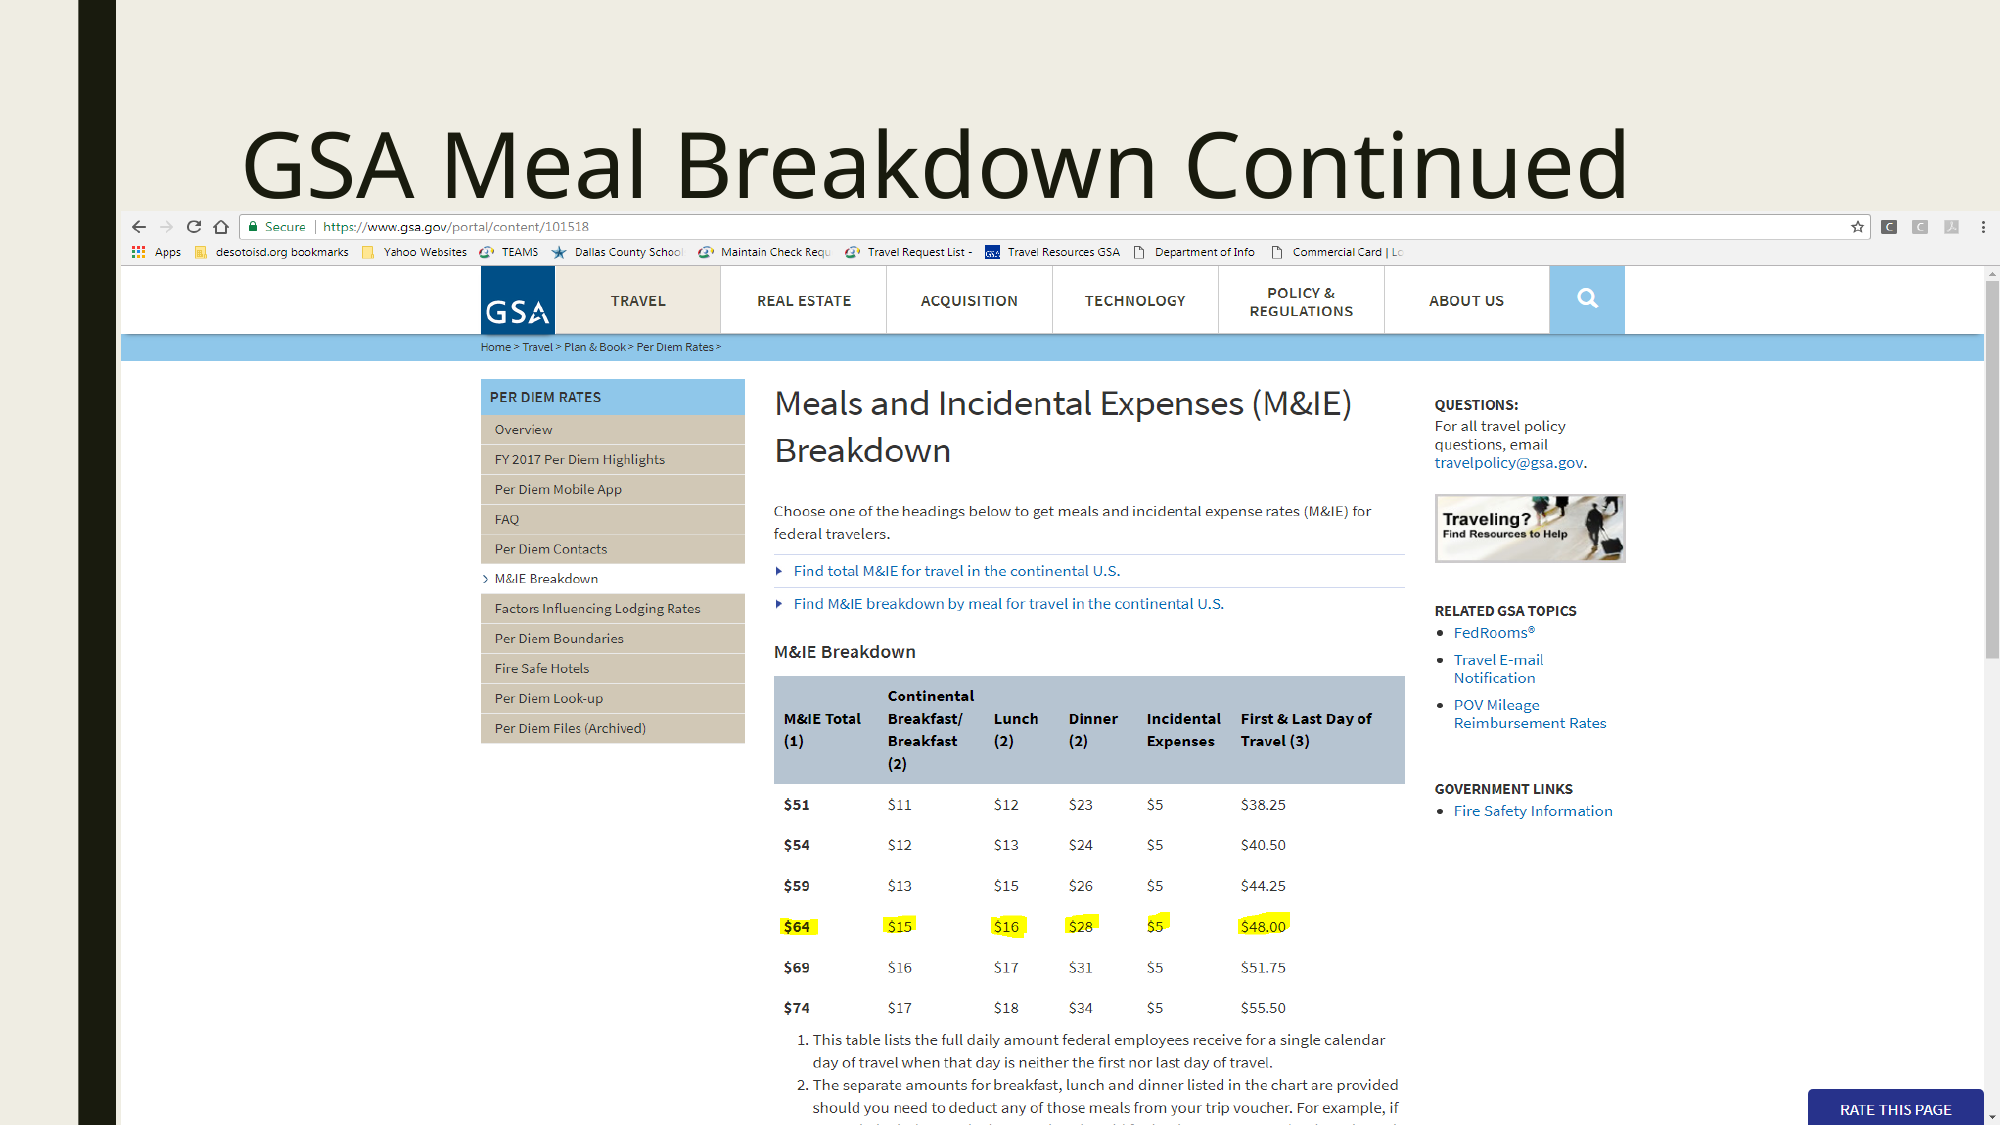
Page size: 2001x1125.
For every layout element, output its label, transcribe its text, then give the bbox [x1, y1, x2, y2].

title GSA Meal Breakdown Continued [225, 112, 1800, 211]
picture [121, 211, 2000, 1125]
